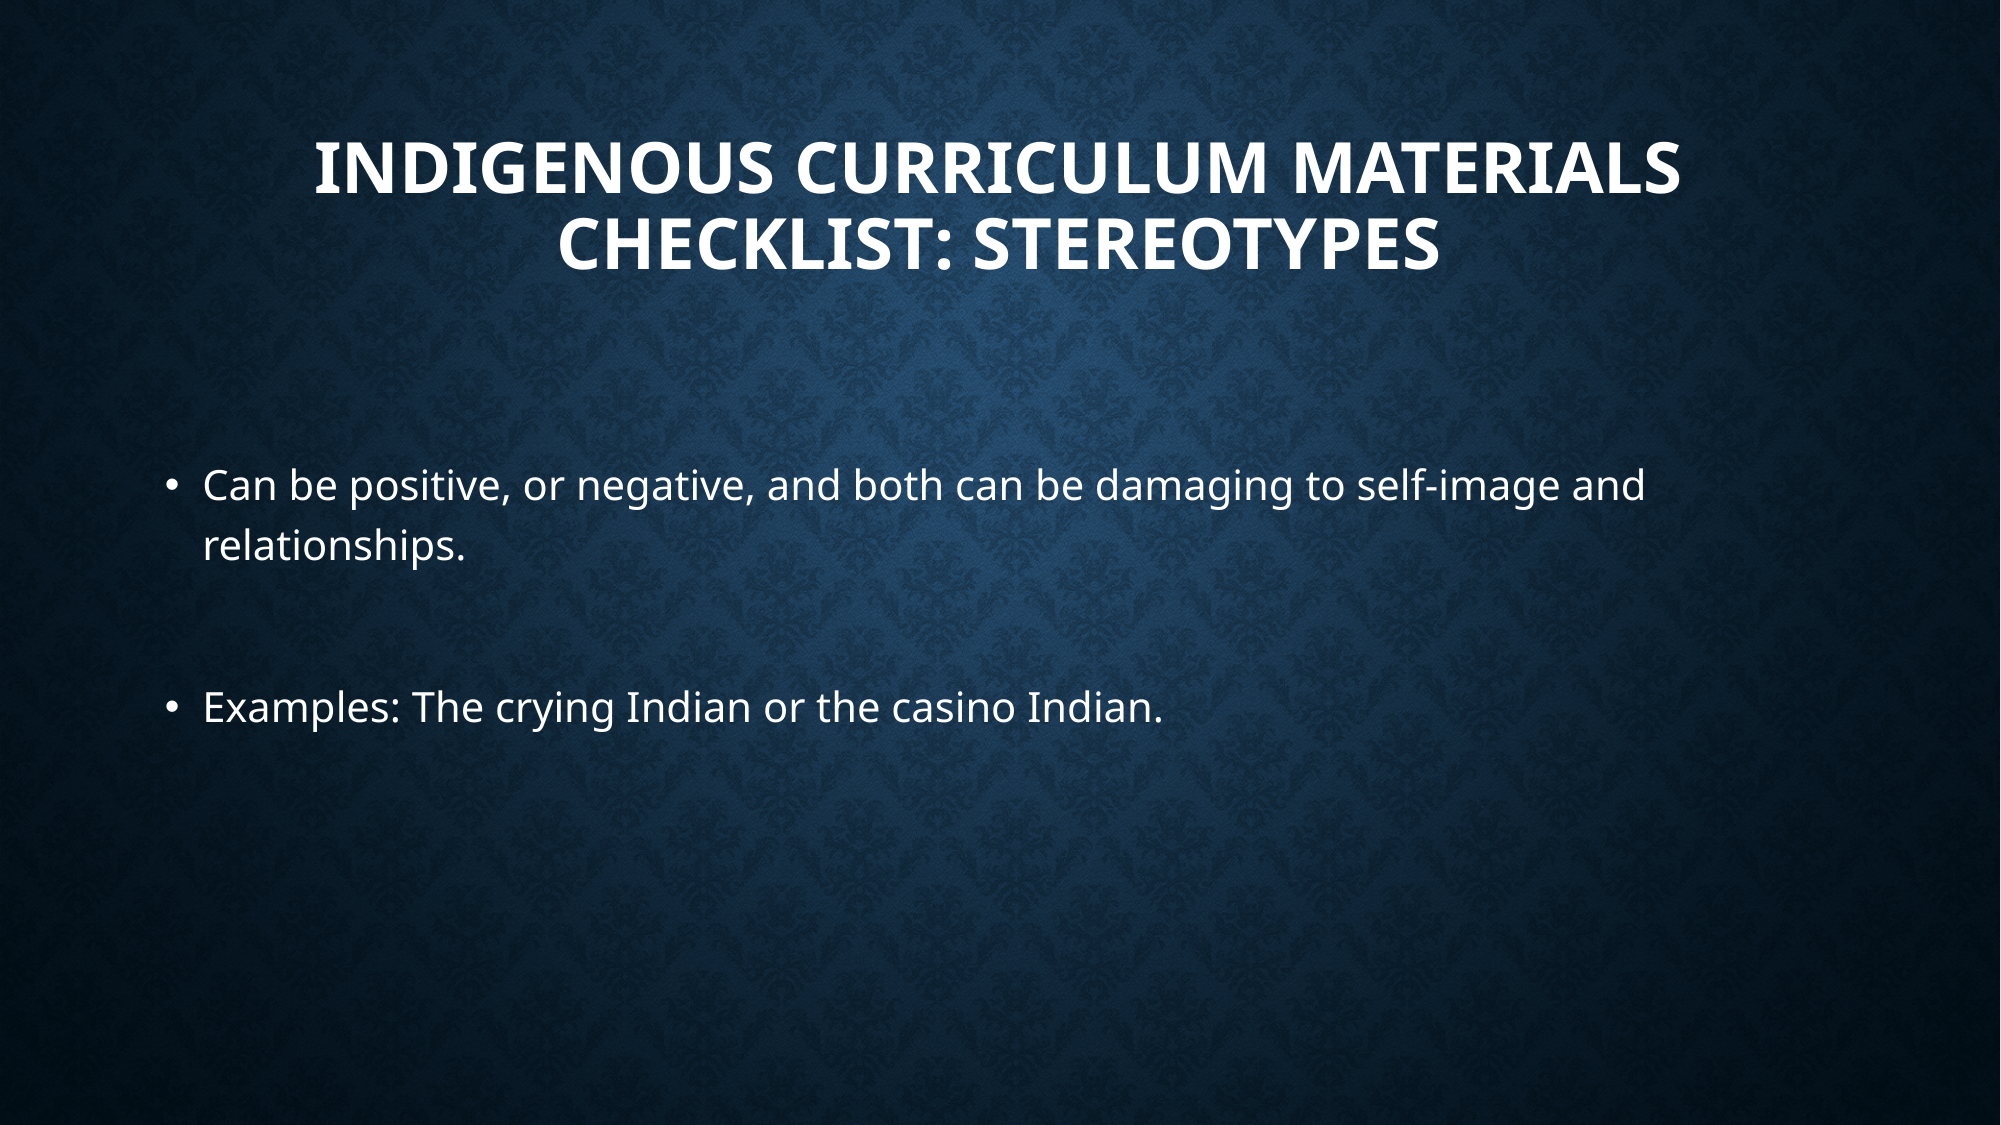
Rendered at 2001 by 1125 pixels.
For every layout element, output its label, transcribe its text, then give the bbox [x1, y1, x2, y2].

title Indigenous Curriculum Materials Checklist: Stereotypes [149, 99, 1849, 318]
list Can be positive, or negative, and both can be damaging to self-image and relationships. Examples: The crying Indian or the casino Indian. [149, 441, 1849, 1048]
